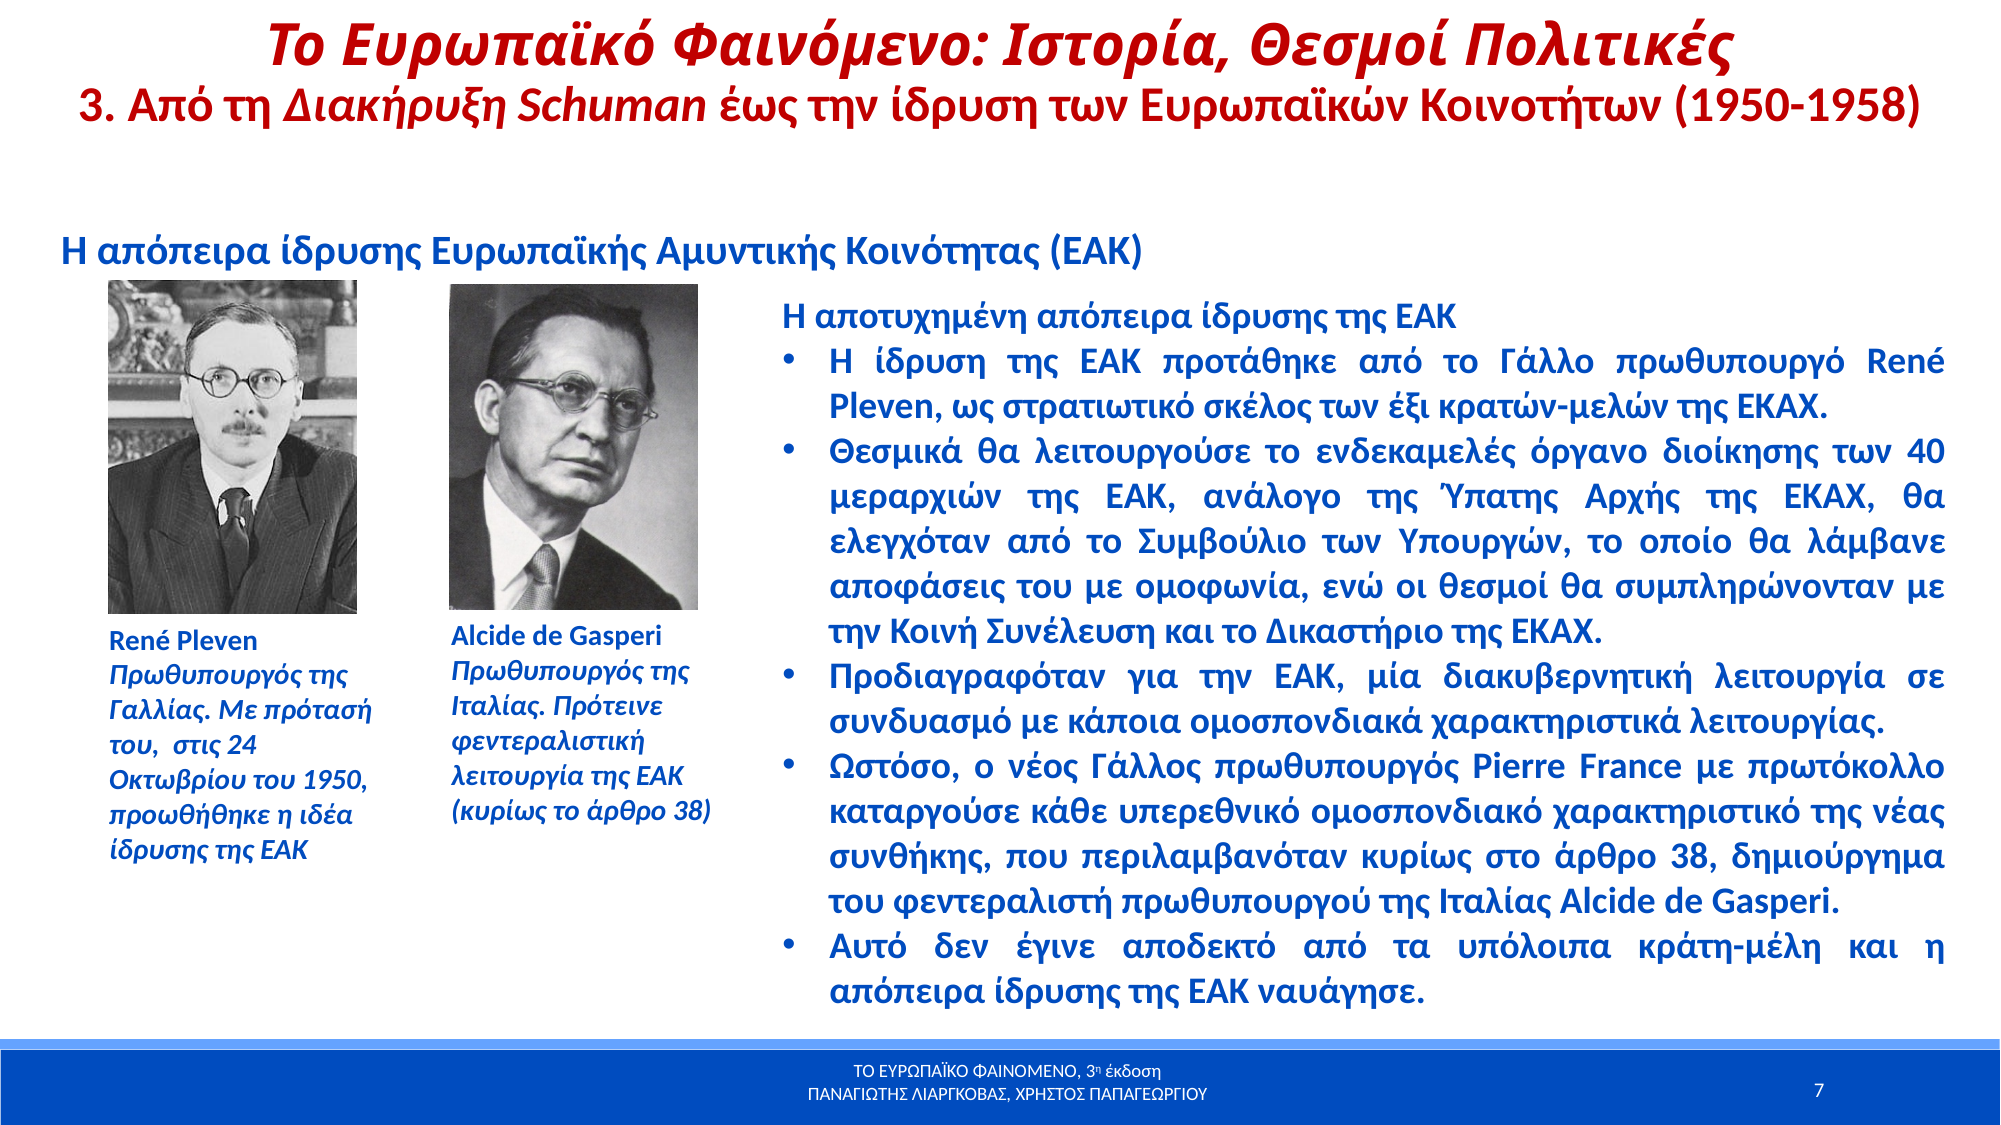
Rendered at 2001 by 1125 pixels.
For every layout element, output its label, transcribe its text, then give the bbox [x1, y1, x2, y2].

picture [107, 280, 358, 614]
slide_number 7 [1623, 1059, 1840, 1120]
text_box Η αποτυχημένη απόπειρα ίδρυσης της ΕΑΚ Η ίδρυση της ΕΑΚ προτάθηκε από το Γάλλο πρωθυπουργό René Pleven, ως στρατιωτικό σκέλος των έξι κρατών-μελών της ΕΚΑΧ. Θεσμικά θα λειτουργούσε το ενδεκαμελές όργανο διοίκησης των 40 μεραρχιών της ΕΑΚ, ανάλογο της Ύπατης Αρχής της ΕΚΑΧ, θα ελεγχόταν από το Συμβούλιο των Υπουργών, το οποίο θα λάμβανε αποφάσεις του με ομοφωνία, ενώ οι θεσμοί θα συμπληρώνονταν με την Κοινή Συνέλευση και το Δικαστήριο της ΕΚΑΧ. Προδιαγραφόταν για την ΕΑΚ, μία διακυβερνητική λειτουργία σε συνδυασμό με κάποια ομοσπονδιακά χαρακτηριστικά λειτουργίας. Ωστόσο, ο νέος Γάλλος πρωθυπουργός Pierre France με πρωτόκολλο καταργούσε κάθε υπερεθνικό ομοσπονδιακό χαρακτηριστικό της νέας συνθήκης, που περιλαμβανόταν κυρίως στο άρθρο 38, δημιούργημα του φεντεραλιστή πρωθυπουργού της Ιταλίας Alcide de Gasperi. Αυτό δεν έγινε αποδεκτό από τα υπόλοιπα κράτη-μέλη και η απόπειρα ίδρυσης της ΕΑΚ ναυάγησε. [767, 283, 1962, 1019]
picture [448, 284, 699, 611]
text_box Alcide de Gasperi Πρωθυπουργός της Ιταλίας. Πρότεινε φεντεραλιστική λειτουργία της ΕΑΚ (κυρίως το άρθρο 38) [436, 609, 733, 834]
text_box 3. Από τη Διακήρυξη Schuman έως την ίδρυση των Ευρωπαϊκών Κοινοτήτων (1950-1958) [0, 64, 2000, 140]
text_box Η απόπειρα ίδρυσης Ευρωπαϊκής Αμυντικής Κοινότητας (ΕΑΚ) [46, 215, 1959, 280]
text_box Το Ευρωπαϊκό Φαινόμενο: Ιστορία, Θεσμοί Πολιτικές [0, 0, 2000, 64]
text_box René Pleven Πρωθυπουργός της Γαλλίας. Με πρότασή του, στις 24 Οκτωβρίου του 1950, προωθήθηκε η ιδέα ίδρυσης της ΕΑΚ [94, 613, 390, 873]
